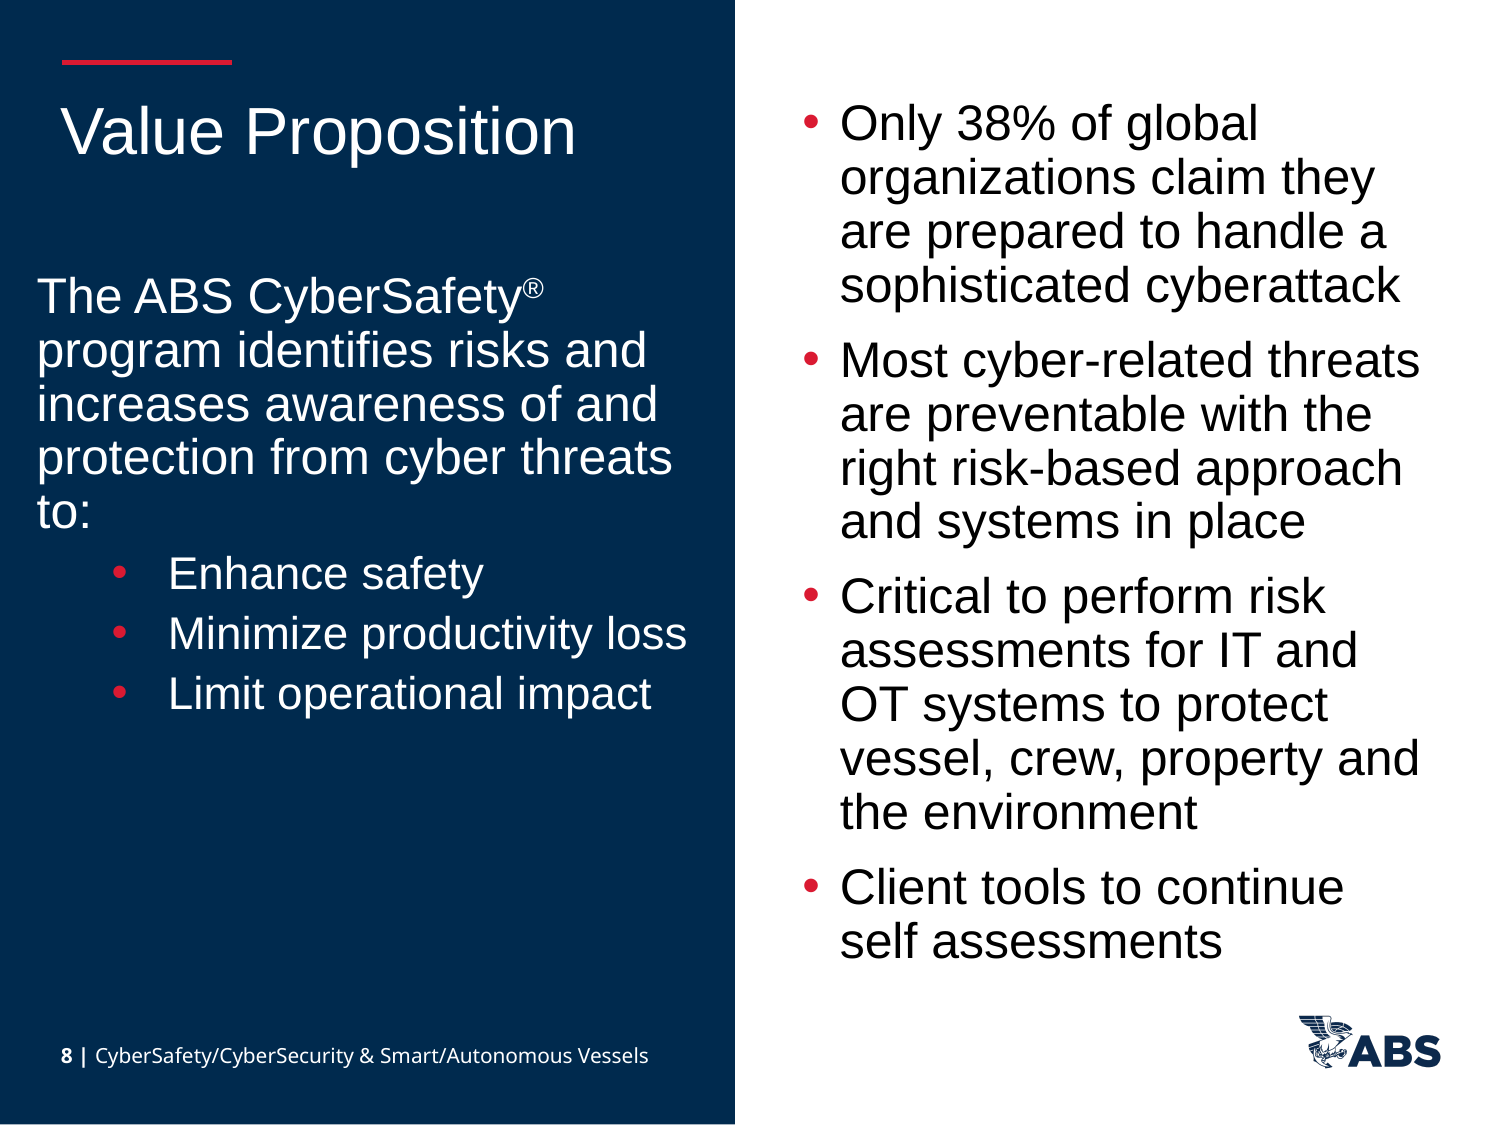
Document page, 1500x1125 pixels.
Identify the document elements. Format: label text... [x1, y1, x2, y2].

list The ABS CyberSafety® program identifies risks and increases awareness of and protection from cyber threats to: Enhance safety Minimize productivity loss Limit operational impact [21, 262, 717, 936]
slide_number 8 | CyberSafety/CyberSecurity & Smart/Autonomous Vessels [46, 1035, 671, 1071]
list Only 38% of global organizations claim they are prepared to handle a sophisticated cyberattack Most cyber-related threats are preventable with the right risk-based approach and systems in place Critical to perform risk assessments for IT and OT systems to protect vessel, crew, property and the environment Client tools to continue self assessments [787, 89, 1440, 936]
list Value Proposition [46, 89, 648, 263]
